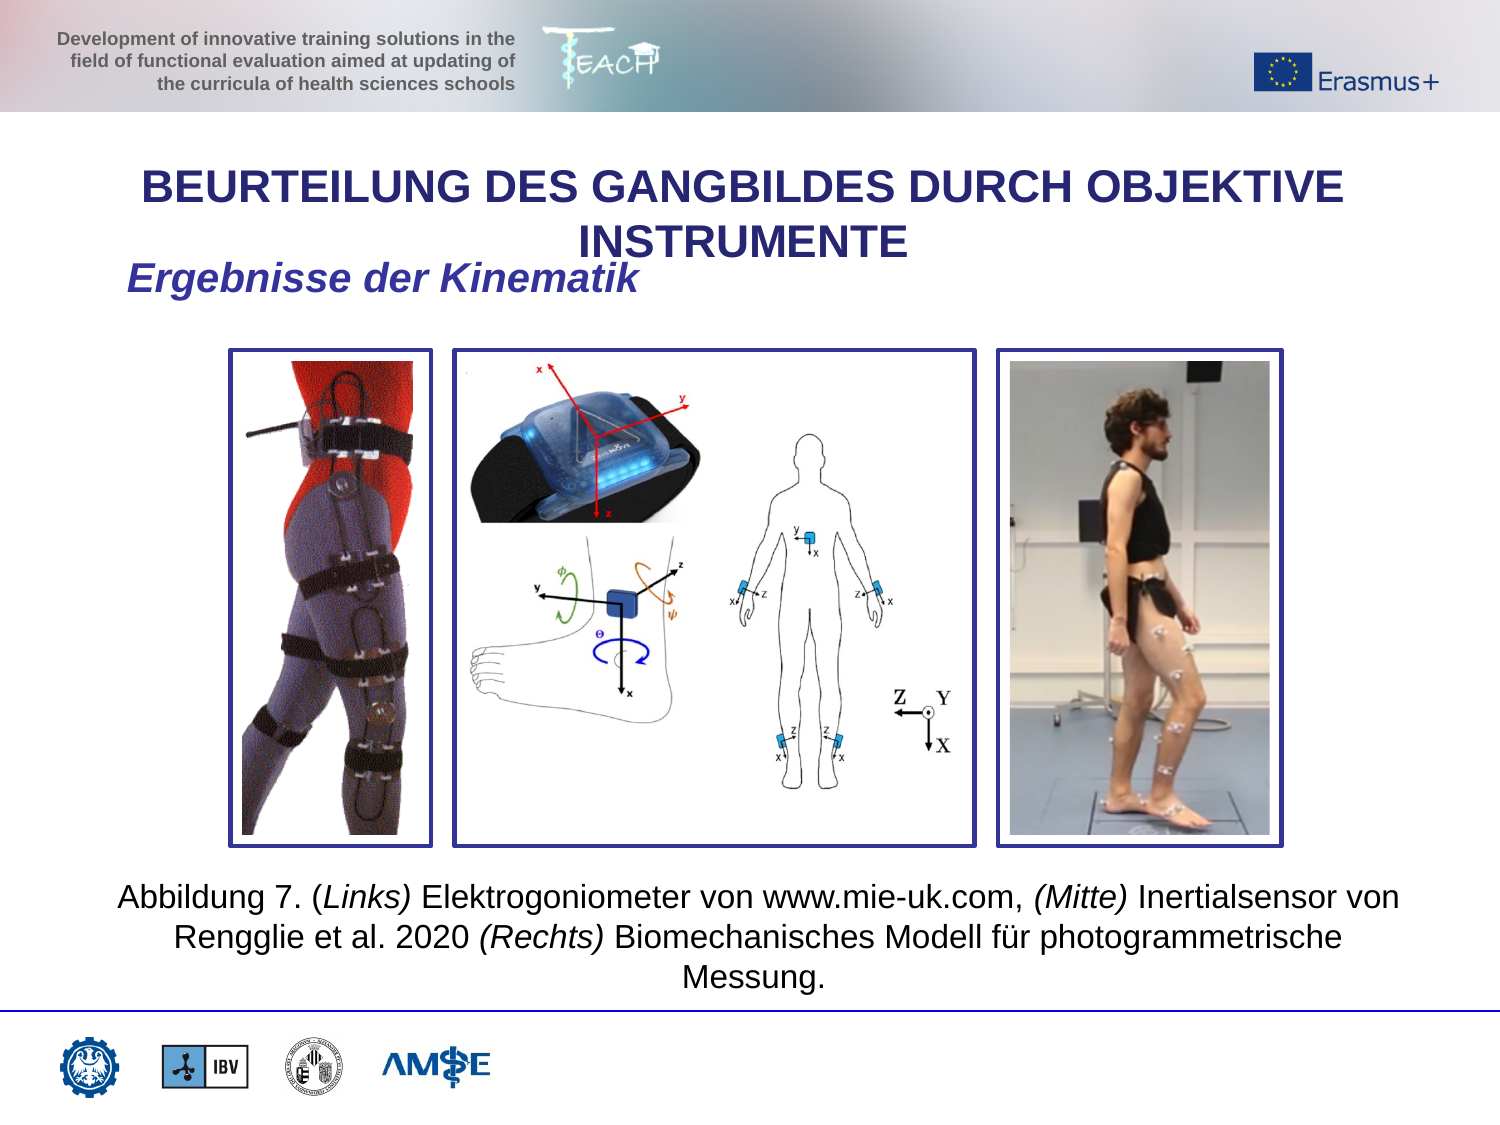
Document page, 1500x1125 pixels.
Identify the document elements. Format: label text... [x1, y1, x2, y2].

picture [161, 1044, 249, 1089]
text_box Ergebnisse der Kinematik [112, 243, 1424, 309]
picture [284, 1036, 344, 1097]
picture [0, 1, 1500, 112]
text_box [998, 349, 1282, 846]
picture [1009, 361, 1270, 835]
text_box [230, 349, 431, 846]
picture [379, 1044, 491, 1089]
text_box BEURTEILUNG DES GANGBILDES DURCH OBJEKTIVE INSTRUMENTE [76, 148, 1412, 274]
text_box [454, 349, 975, 846]
picture [53, 1035, 126, 1099]
picture [241, 361, 414, 835]
picture [466, 361, 963, 820]
text_box Abbildung 7. (Links) Elektrogoniometer von www.mie-uk.com, (Mitte) Inertialsensor von Rengglie et al. 2020 (Rechts) Biomechanisches Modell für photogrammetrische Messung. [88, 868, 1430, 1003]
